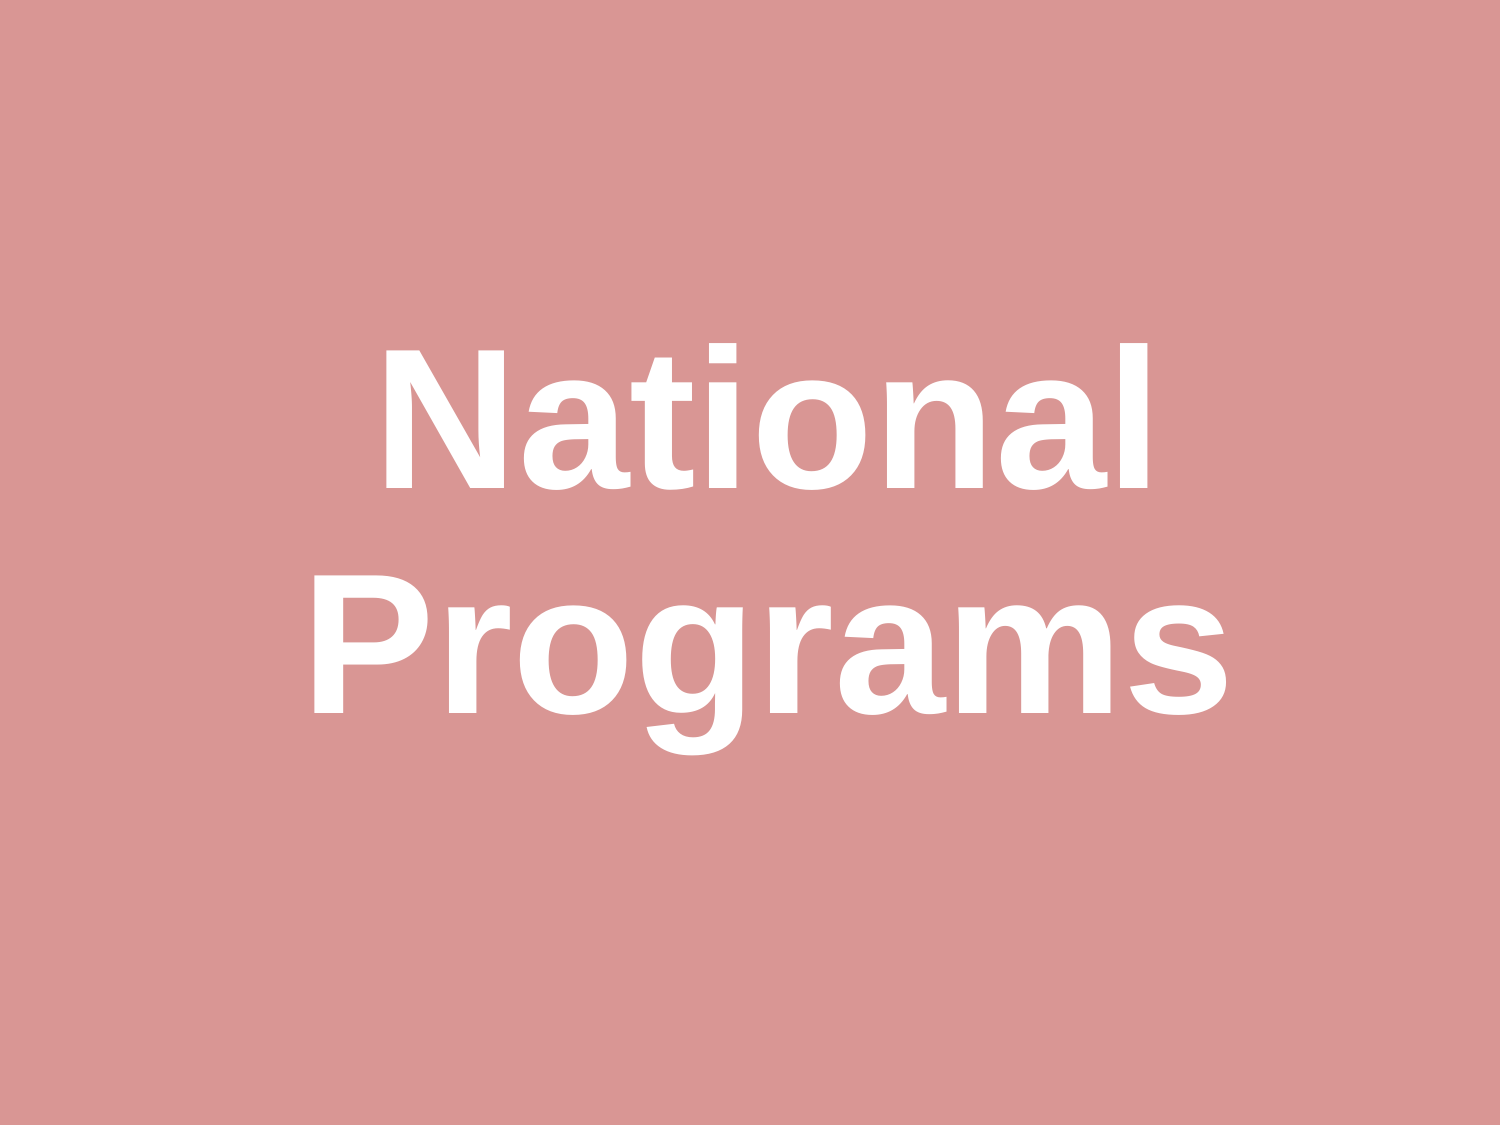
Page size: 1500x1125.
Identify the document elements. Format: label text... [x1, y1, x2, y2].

title National Programs [93, 439, 1444, 628]
